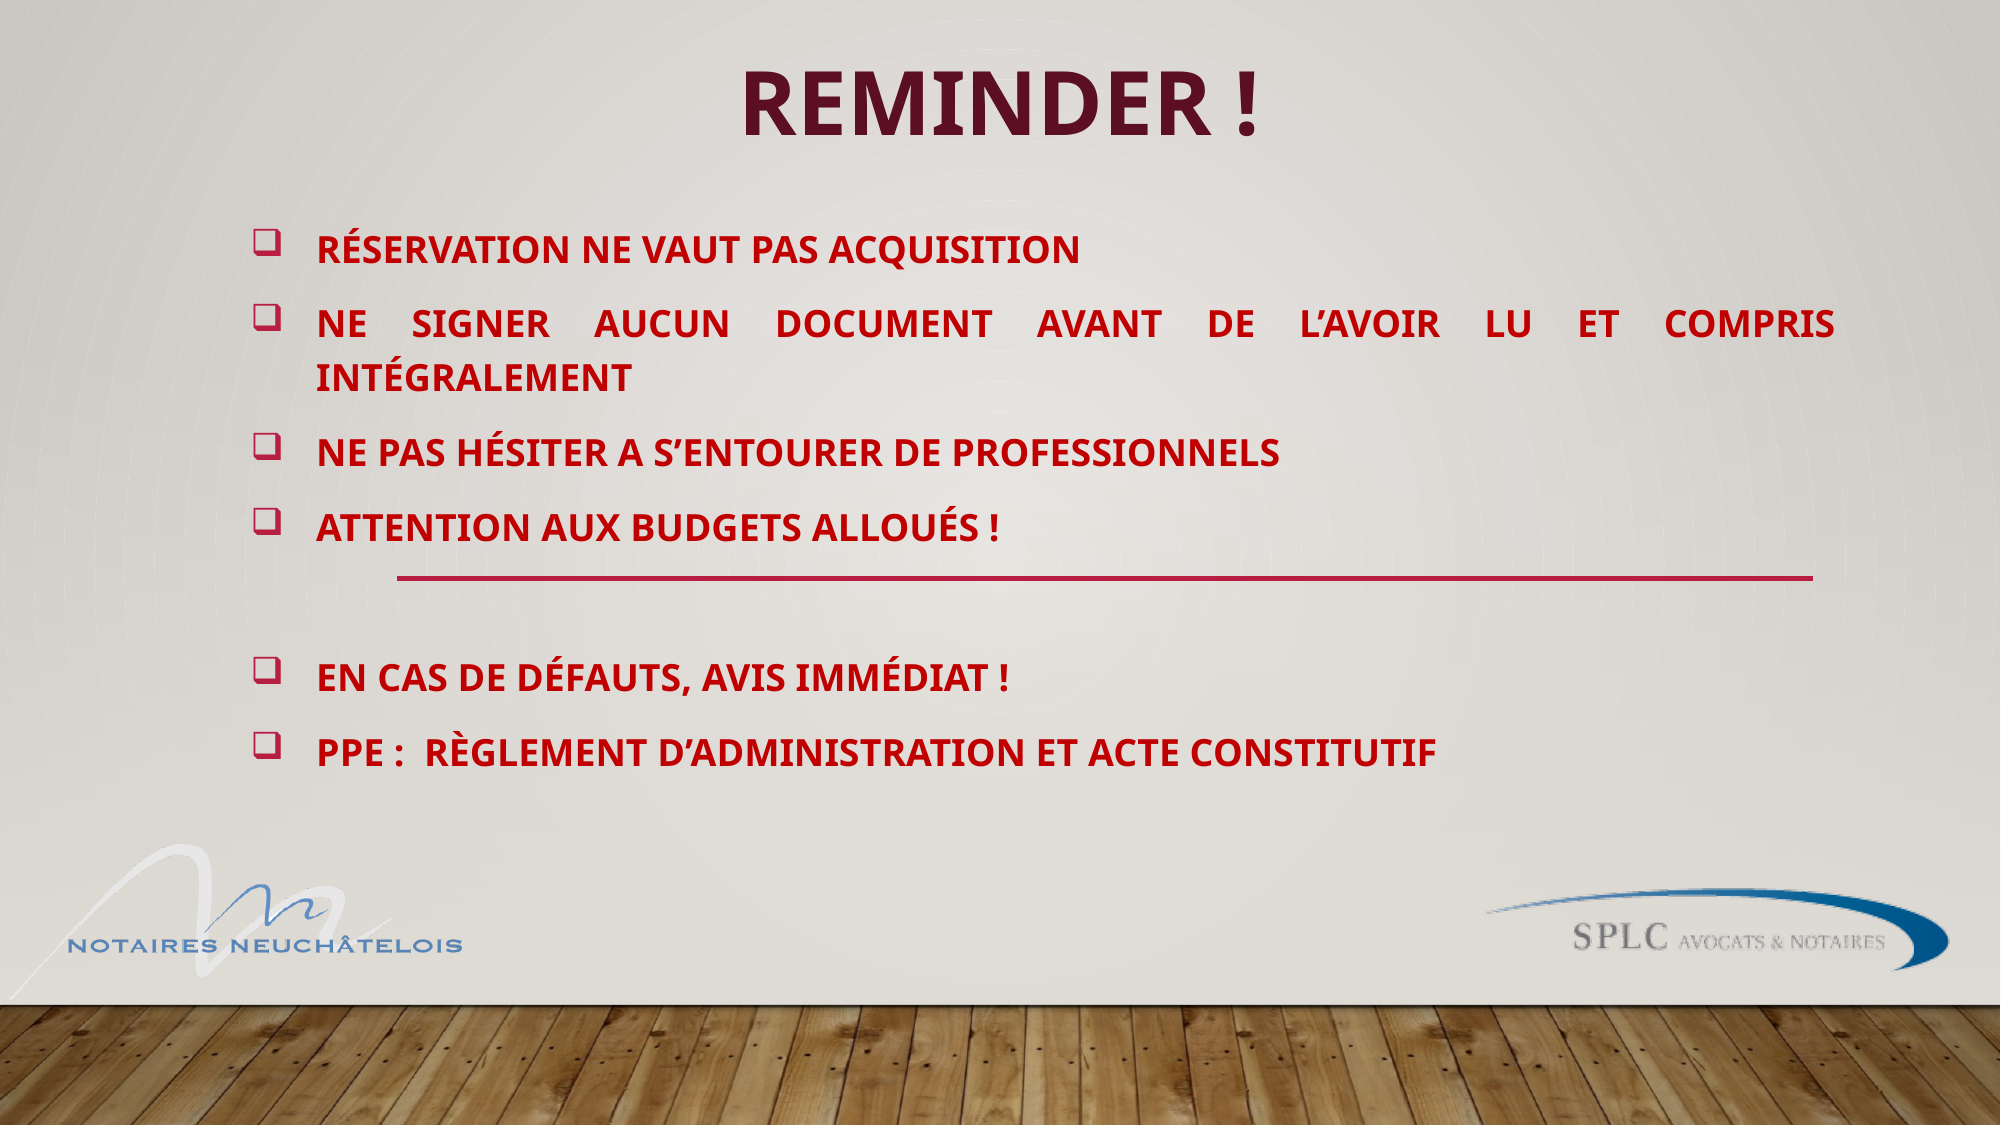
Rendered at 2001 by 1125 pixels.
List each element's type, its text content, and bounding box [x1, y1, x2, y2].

picture [1458, 857, 2000, 1004]
subtitle Réservation Ne vaut pas acquisition Ne signer aucun document avant de l’avoir lu et compris intégralement Ne pas hésiter a s’entourer de professionnels Attention aux budgets alloués ! En cas de défauts, avis immédiat ! PPE : règlement d’administration et acte constitutif [235, 201, 1852, 821]
picture [0, 819, 2000, 1125]
title Reminder ! [249, 50, 1750, 155]
